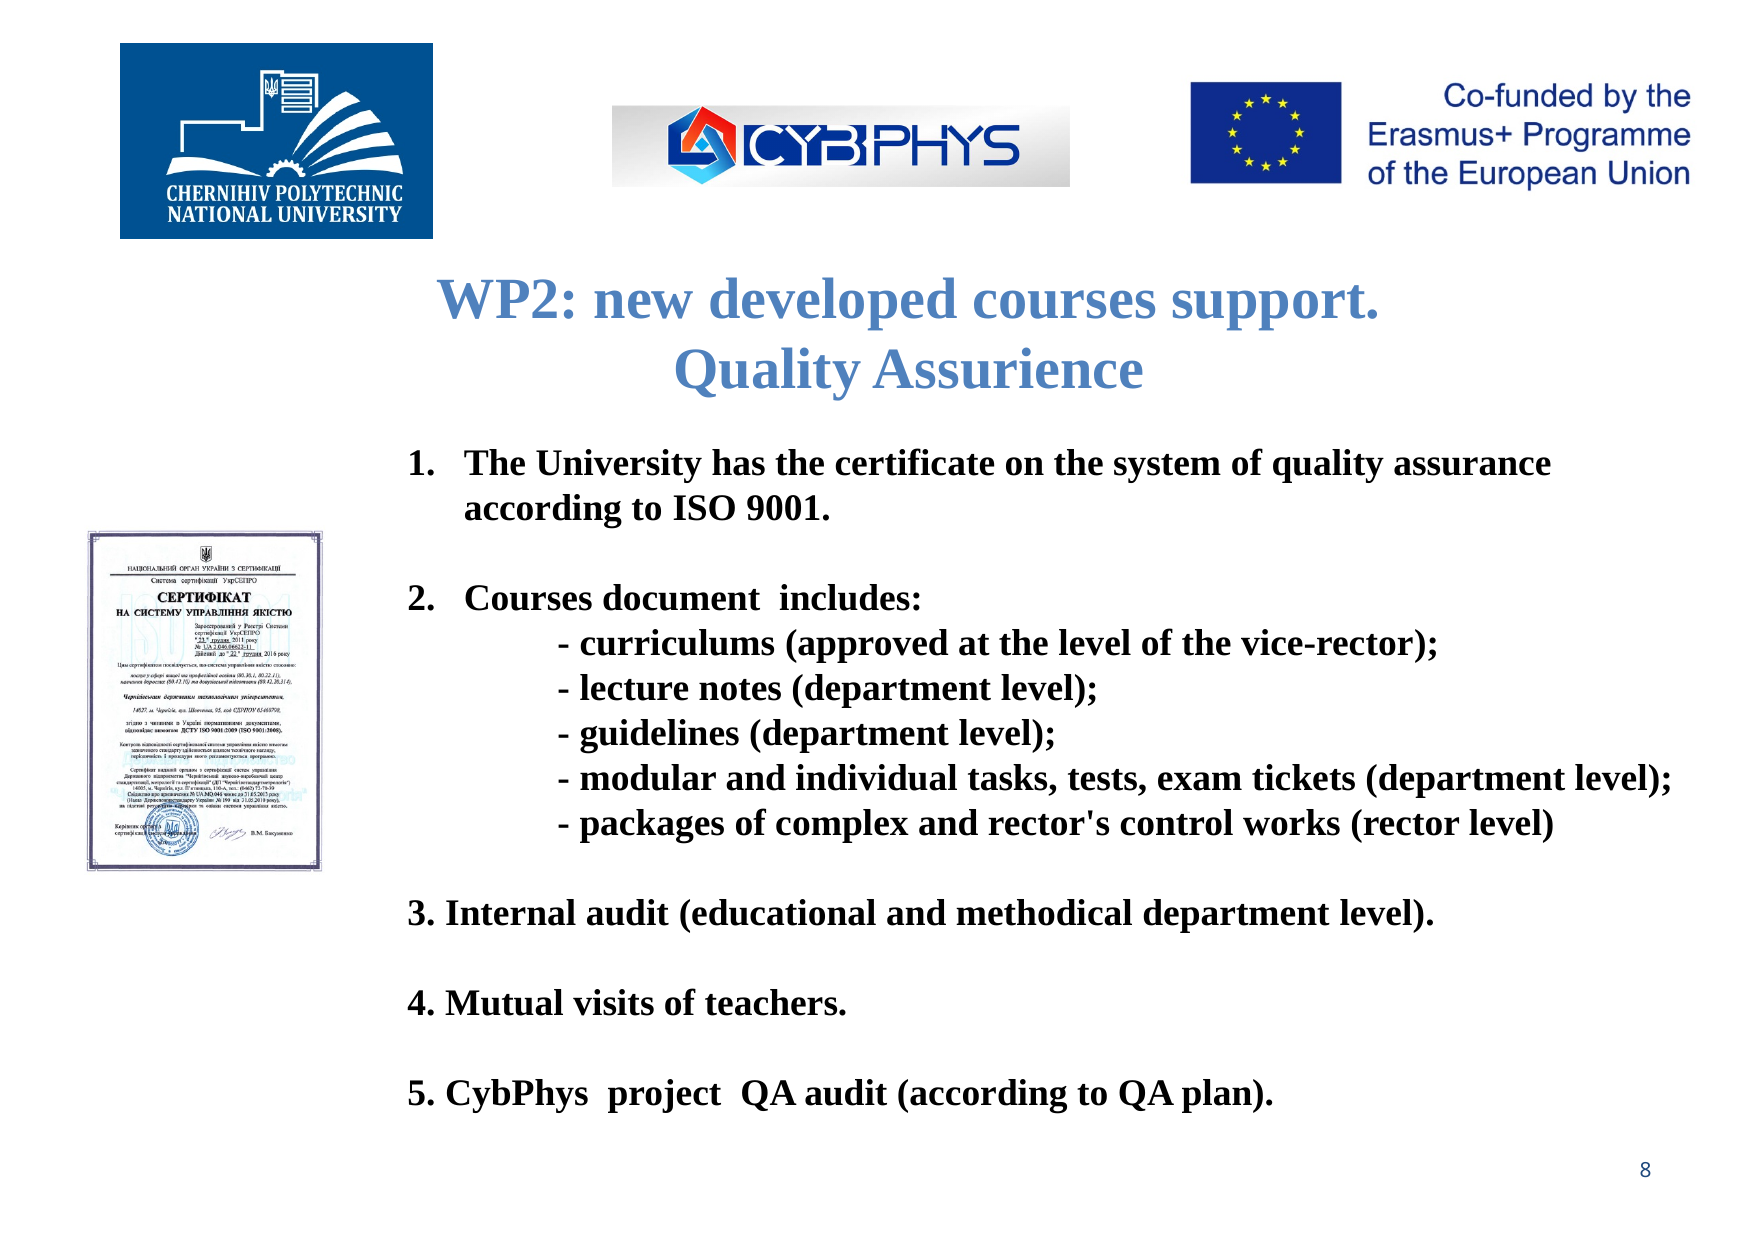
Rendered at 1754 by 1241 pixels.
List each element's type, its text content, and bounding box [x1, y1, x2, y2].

picture [612, 104, 1070, 187]
text_box The University has the certificate on the system of quality assurance according to ISO 9001. Courses document includes: - curriculums (approved at the level of the vice-rector); - lecture notes (department level); - guidelines (department level); - modular and individual tasks, tests, exam tickets (department level); - packages of complex and rector's control works (rector level) 3. Internal audit (educational and methodical department level). 4. Mutual visits of teachers. 5. CybPhys project QA audit (according to QA plan). [392, 430, 1693, 1121]
text_box 8 [1256, 1149, 1667, 1216]
picture [83, 525, 326, 881]
picture [120, 42, 434, 239]
picture [1159, 53, 1716, 213]
text_box WP2: new developed courses support. Quality Assurience [204, 265, 1614, 408]
